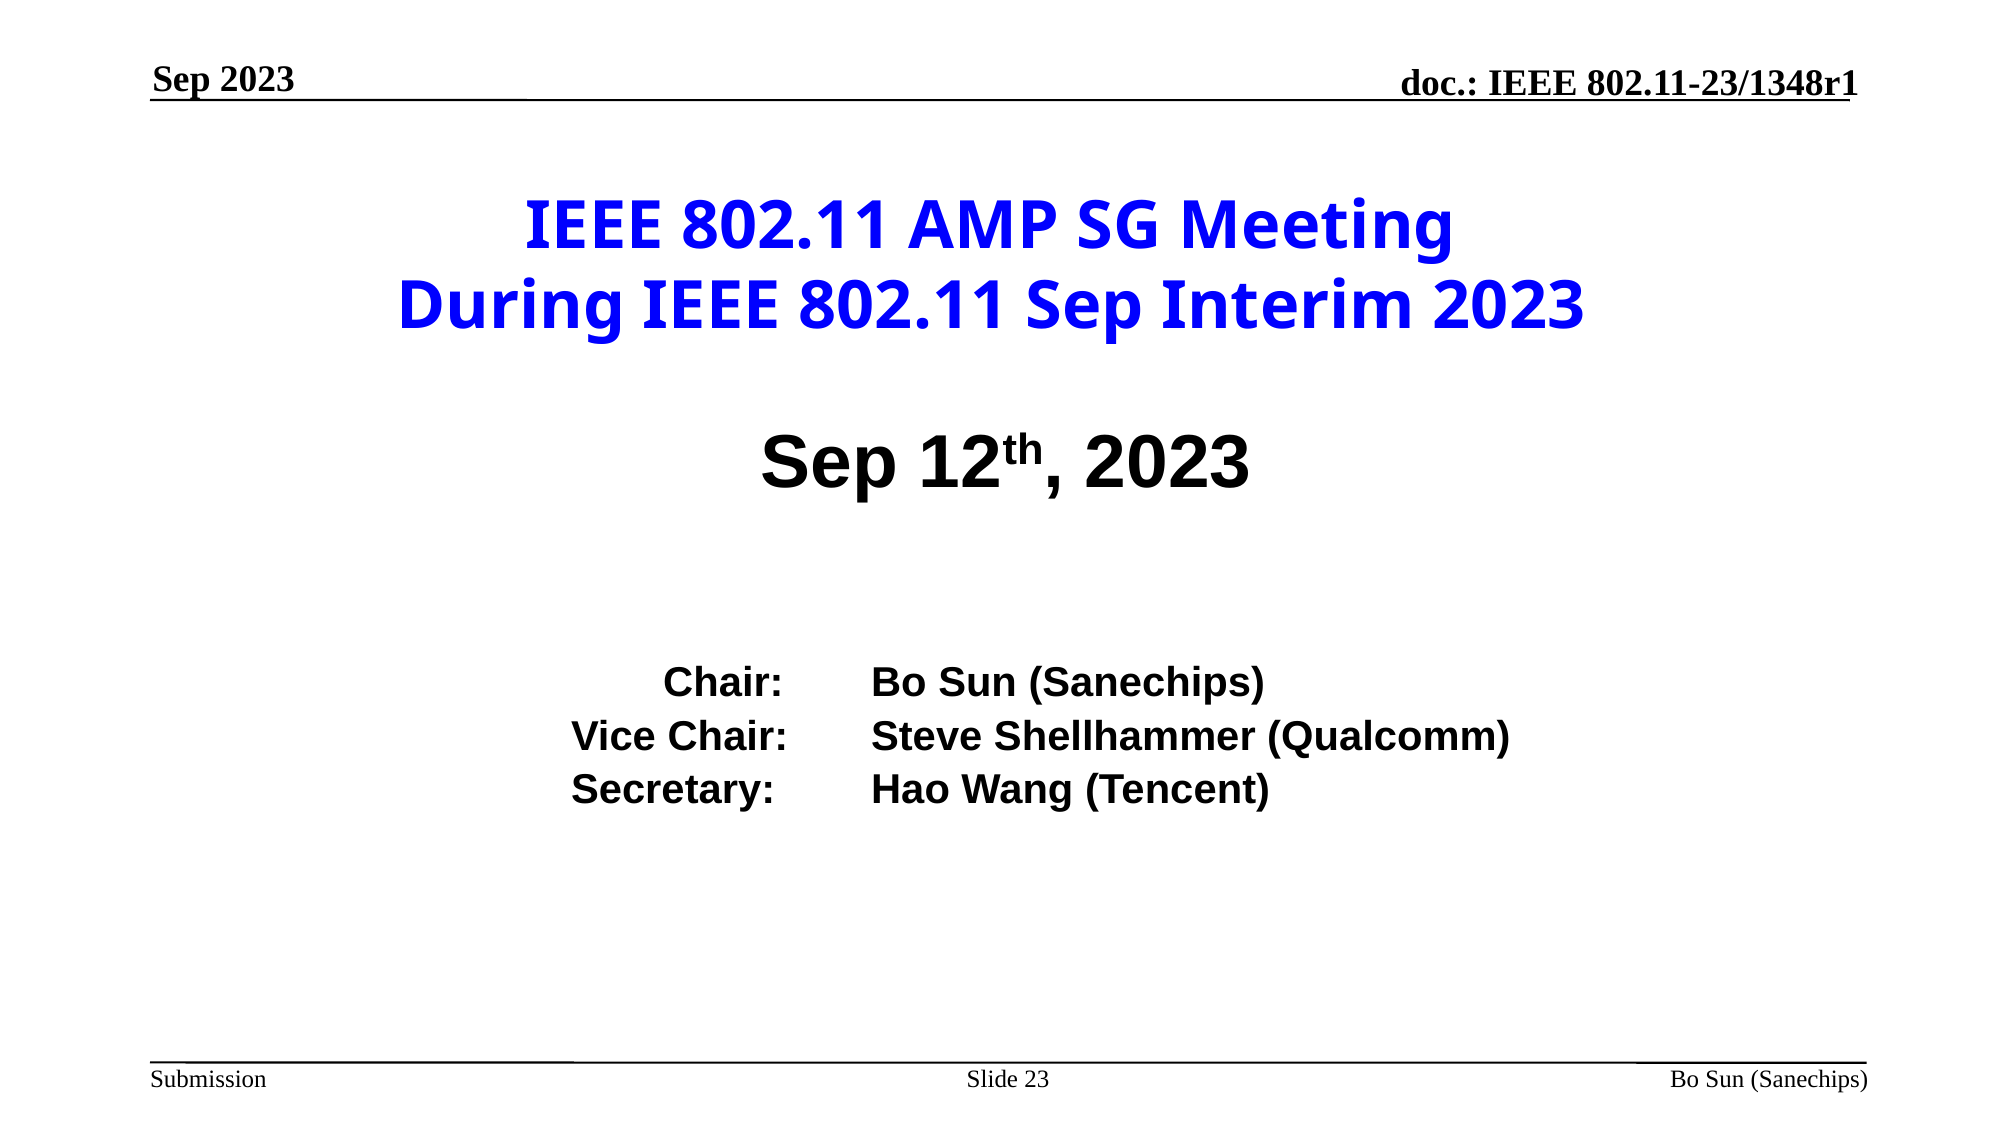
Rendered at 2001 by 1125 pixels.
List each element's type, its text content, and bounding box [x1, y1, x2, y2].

text_box Sep 12th, 2023 Chair: Bo Sun (Sanechips) Vice Chair: Steve Shellhammer (Qualcomm) Secretary: Hao Wang (Tencent) [200, 349, 1813, 1027]
text_box IEEE 802.11 AMP SG Meeting During IEEE 802.11 Sep Interim 2023 [288, 112, 1695, 349]
slide_number Slide 23 [949, 1061, 1067, 1123]
footer Bo Sun (Sanechips) [1171, 1061, 1869, 1093]
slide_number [152, 54, 563, 100]
